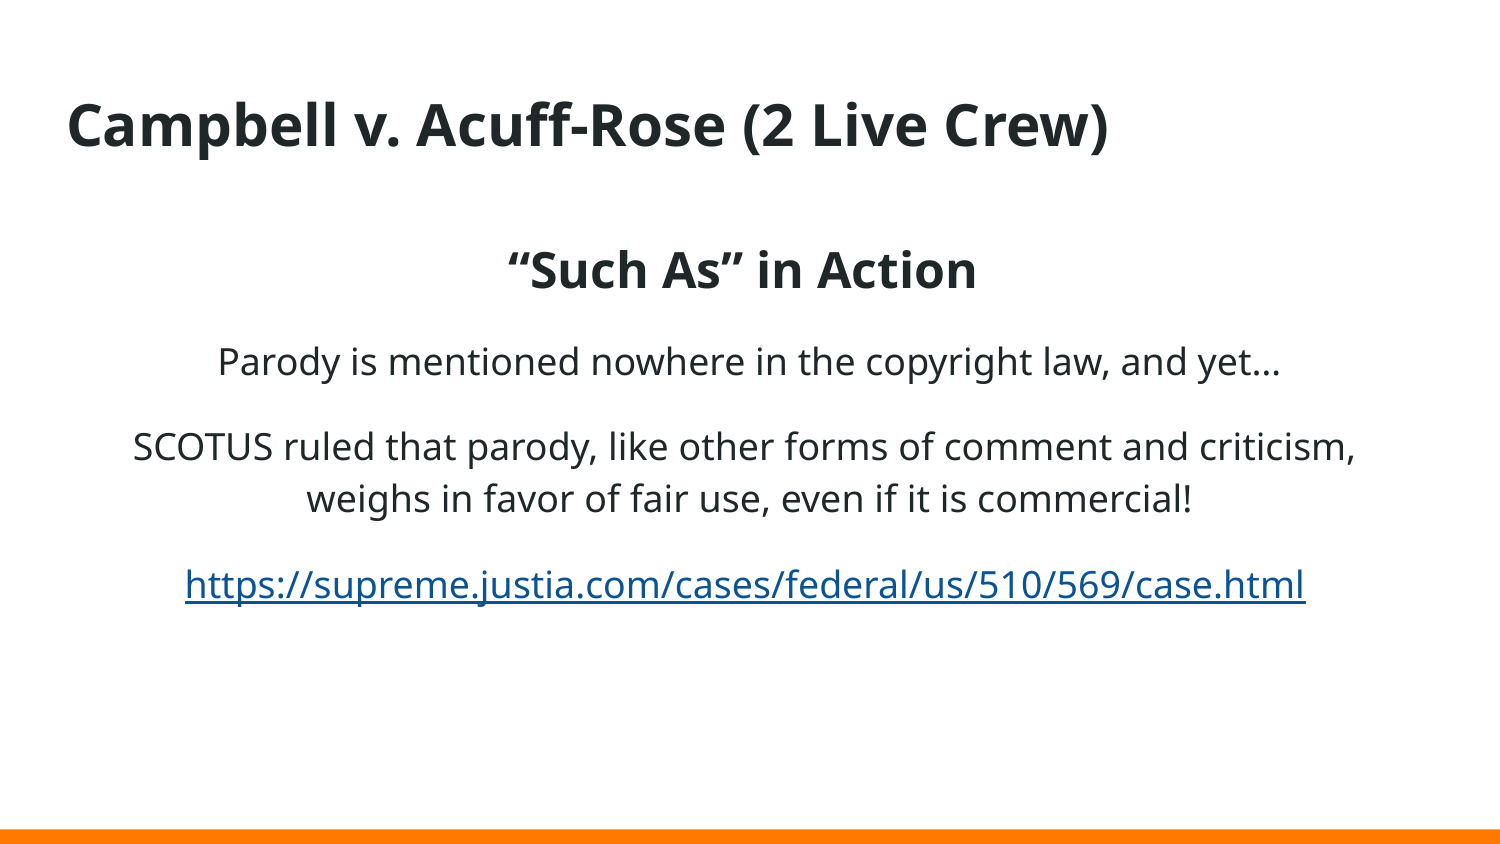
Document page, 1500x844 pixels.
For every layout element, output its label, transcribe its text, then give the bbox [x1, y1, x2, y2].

list “Such As” in Action Parody is mentioned nowhere in the copyright law, and yet… SCOTUS ruled that parody, like other forms of comment and criticism, weighs in favor of fair use, even if it is commercial! https://supreme.justia.com/cases/federal/us/510/569/case.html [51, 214, 1449, 823]
title Campbell v. Acuff-Rose (2 Live Crew) [51, 72, 1449, 167]
